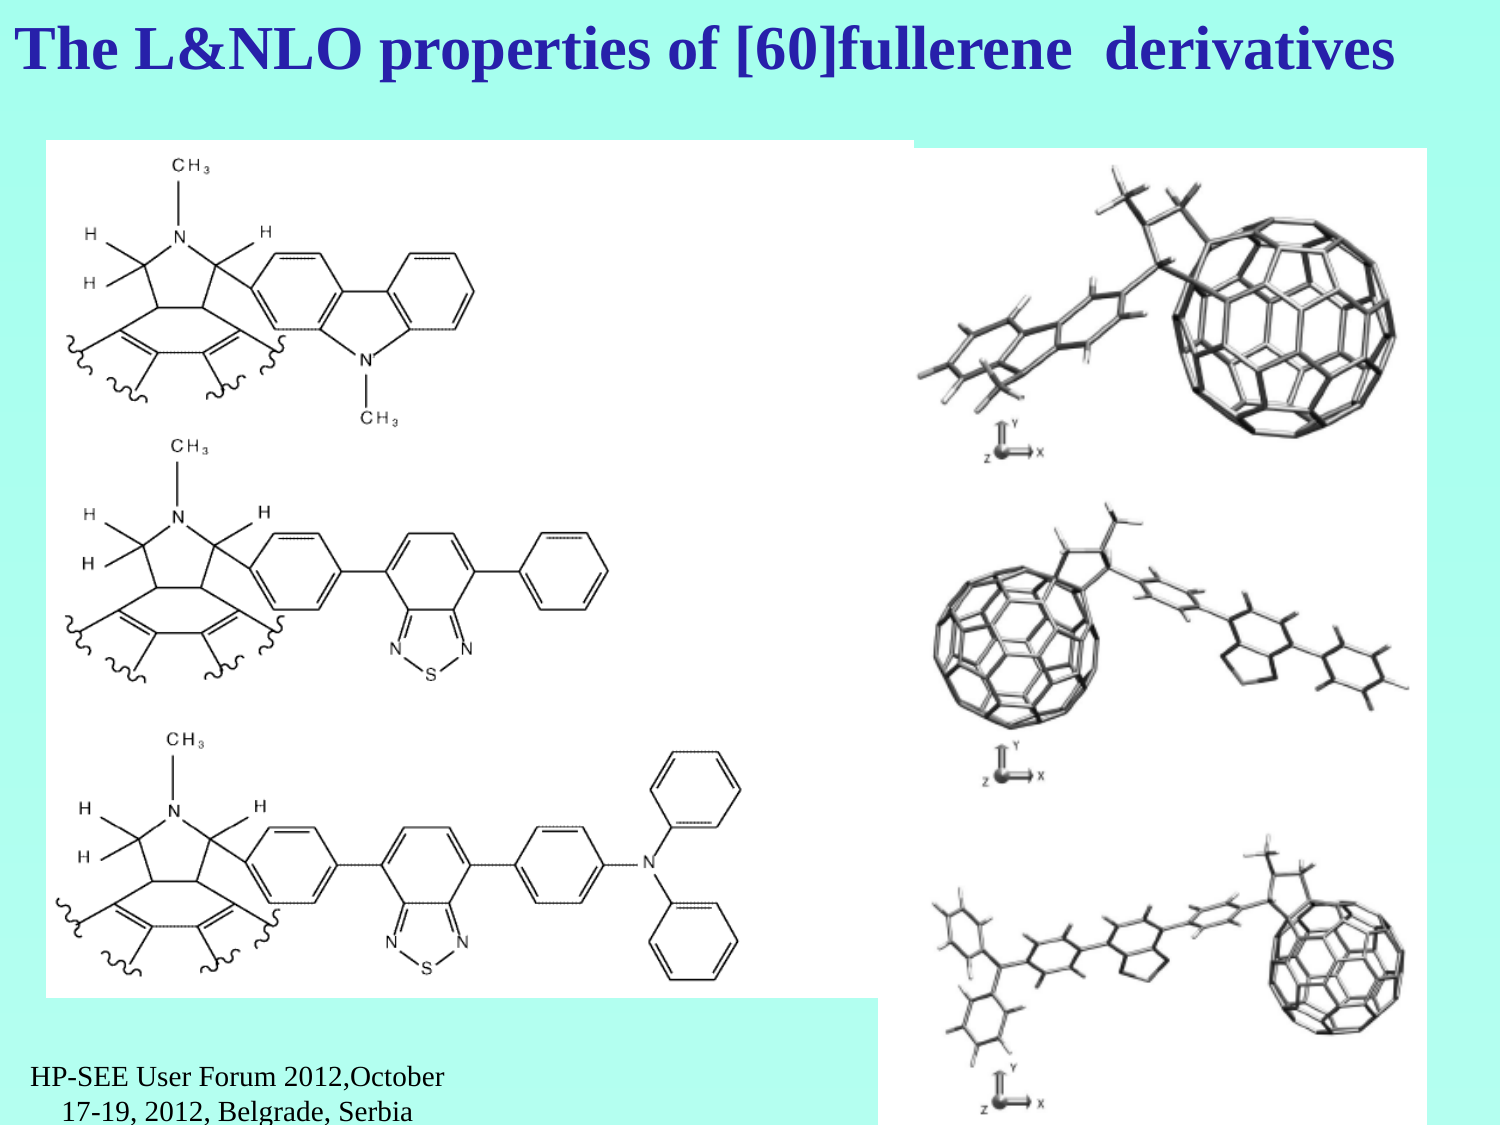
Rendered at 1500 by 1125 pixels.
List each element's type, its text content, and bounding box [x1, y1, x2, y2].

text_box The L&NLO properties of [60]fullerene derivatives [0, 0, 1500, 90]
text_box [46, 140, 1427, 1125]
footer HP-SEE User Forum 2012,October 17-19, 2012, Belgrade, Serbia [0, 1049, 42, 1125]
